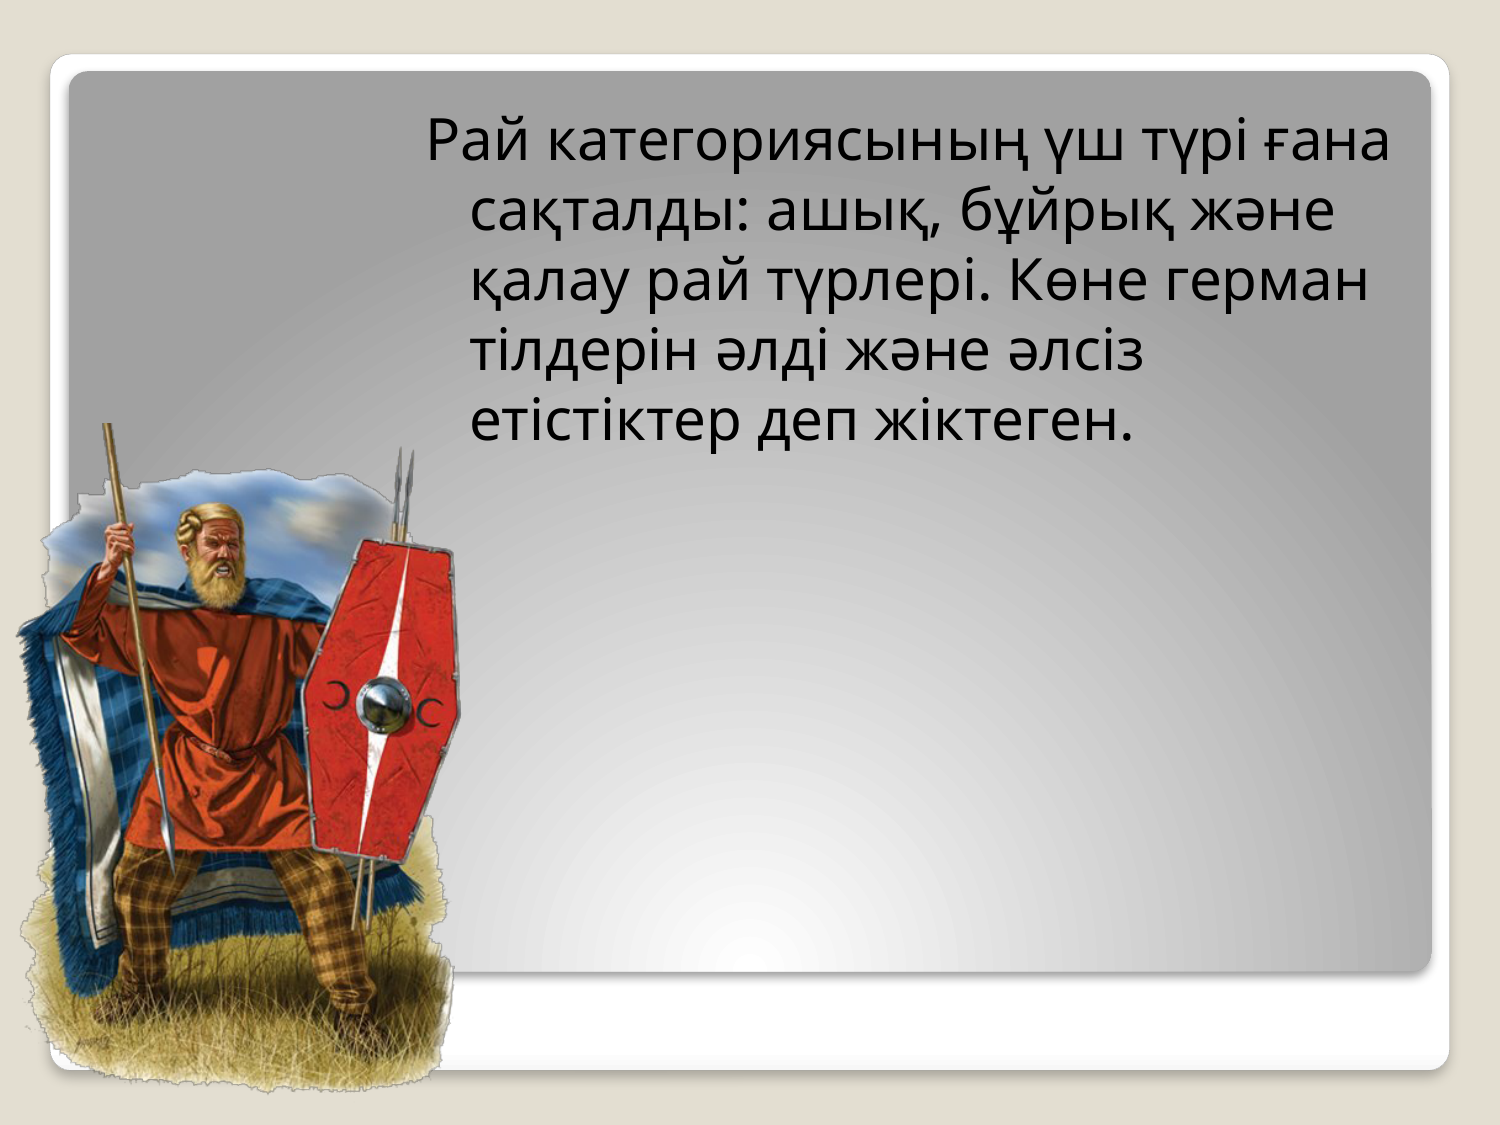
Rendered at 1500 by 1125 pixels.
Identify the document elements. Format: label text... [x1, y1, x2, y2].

list Рай категориясының үш түрі ғана сақталды: ашық, бұйрық және қалау рай түрлері. Көне герман тілдерін әлді және әлсіз етістіктер деп жіктеген. [395, 86, 1425, 774]
picture [0, 423, 493, 1125]
